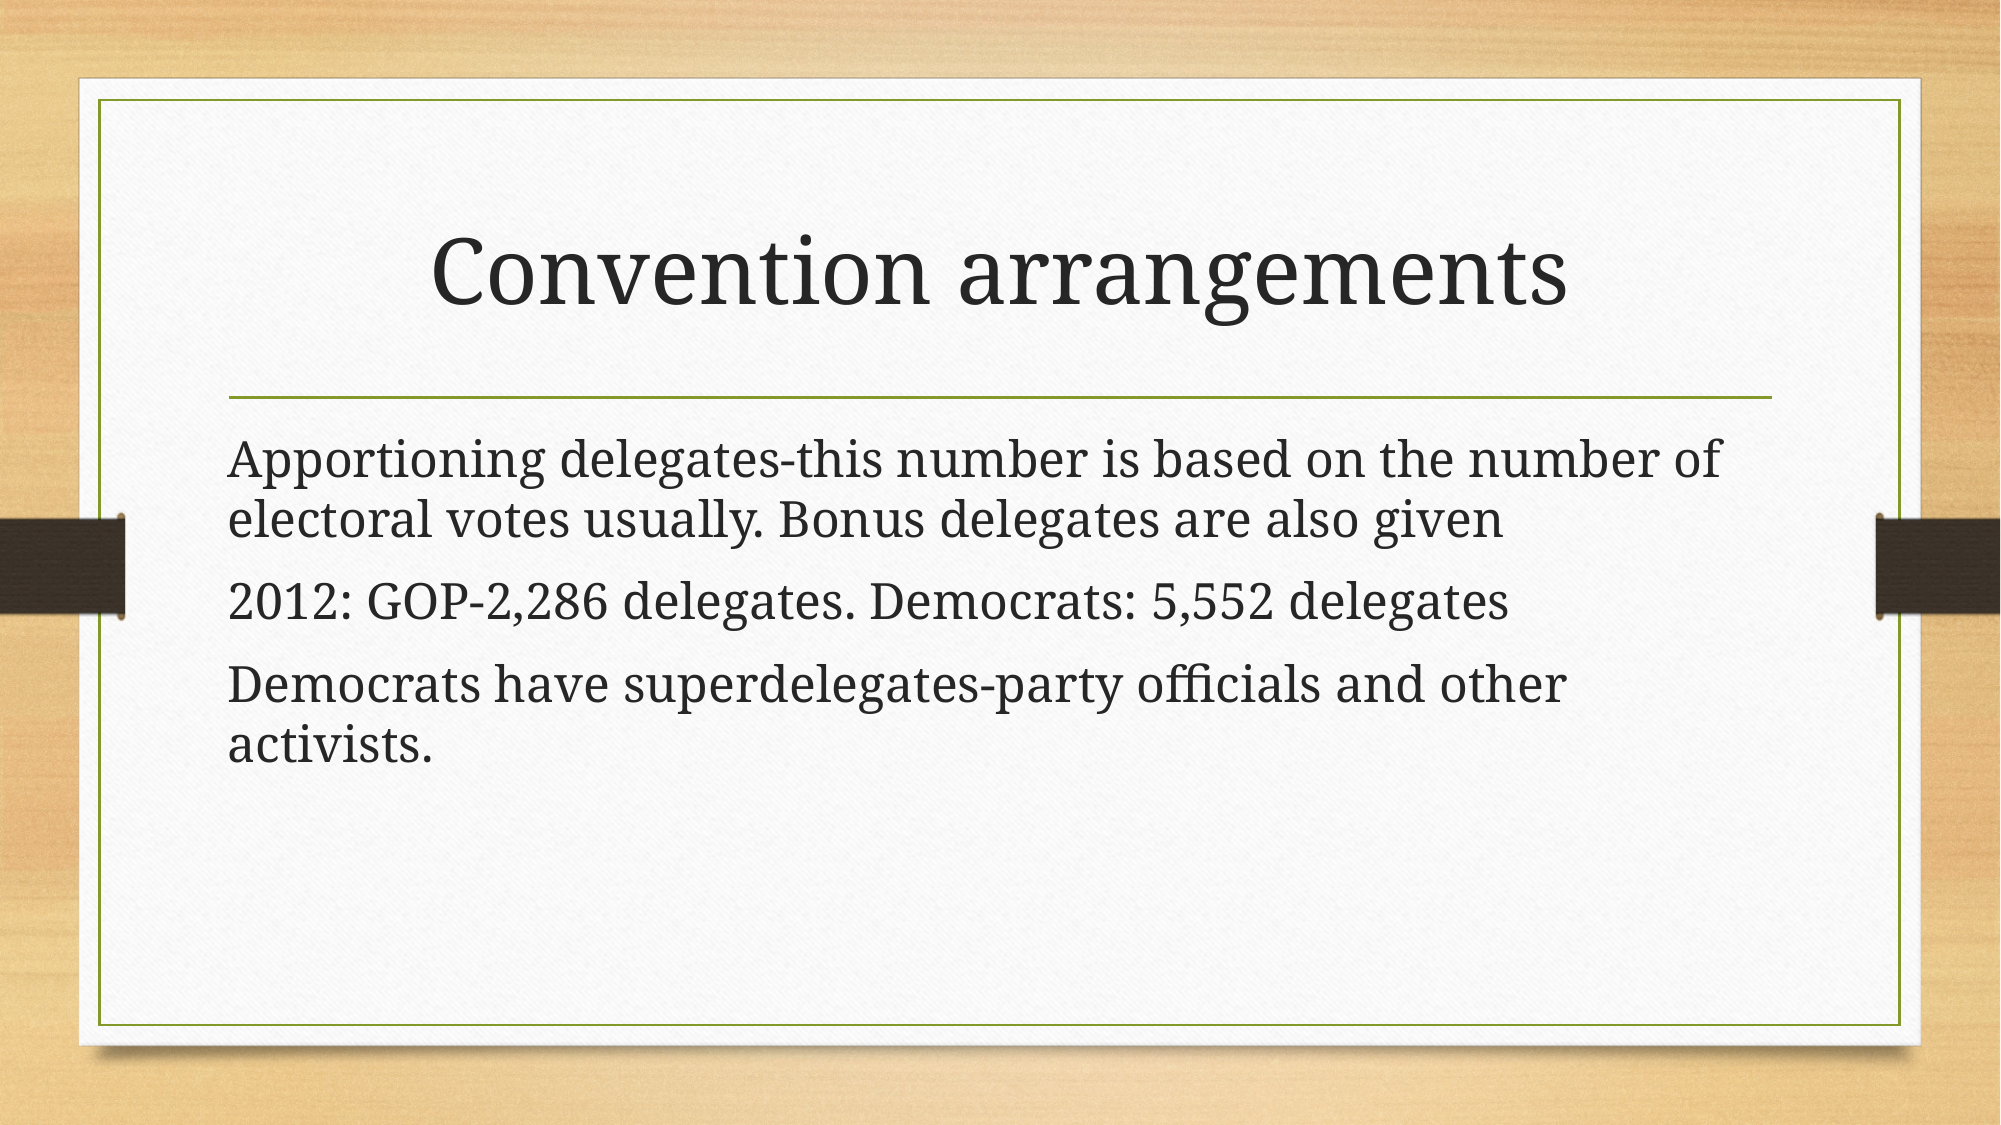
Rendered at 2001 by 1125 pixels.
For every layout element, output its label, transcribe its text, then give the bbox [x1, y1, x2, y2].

title Convention arrangements [212, 161, 1788, 375]
picture [0, 0, 2001, 1125]
list Apportioning delegates-this number is based on the number of electoral votes usually. Bonus delegates are also given 2012: GOP-2,286 delegates. Democrats: 5,552 delegates Democrats have superdelegates-party officials and other activists. [212, 419, 1788, 964]
